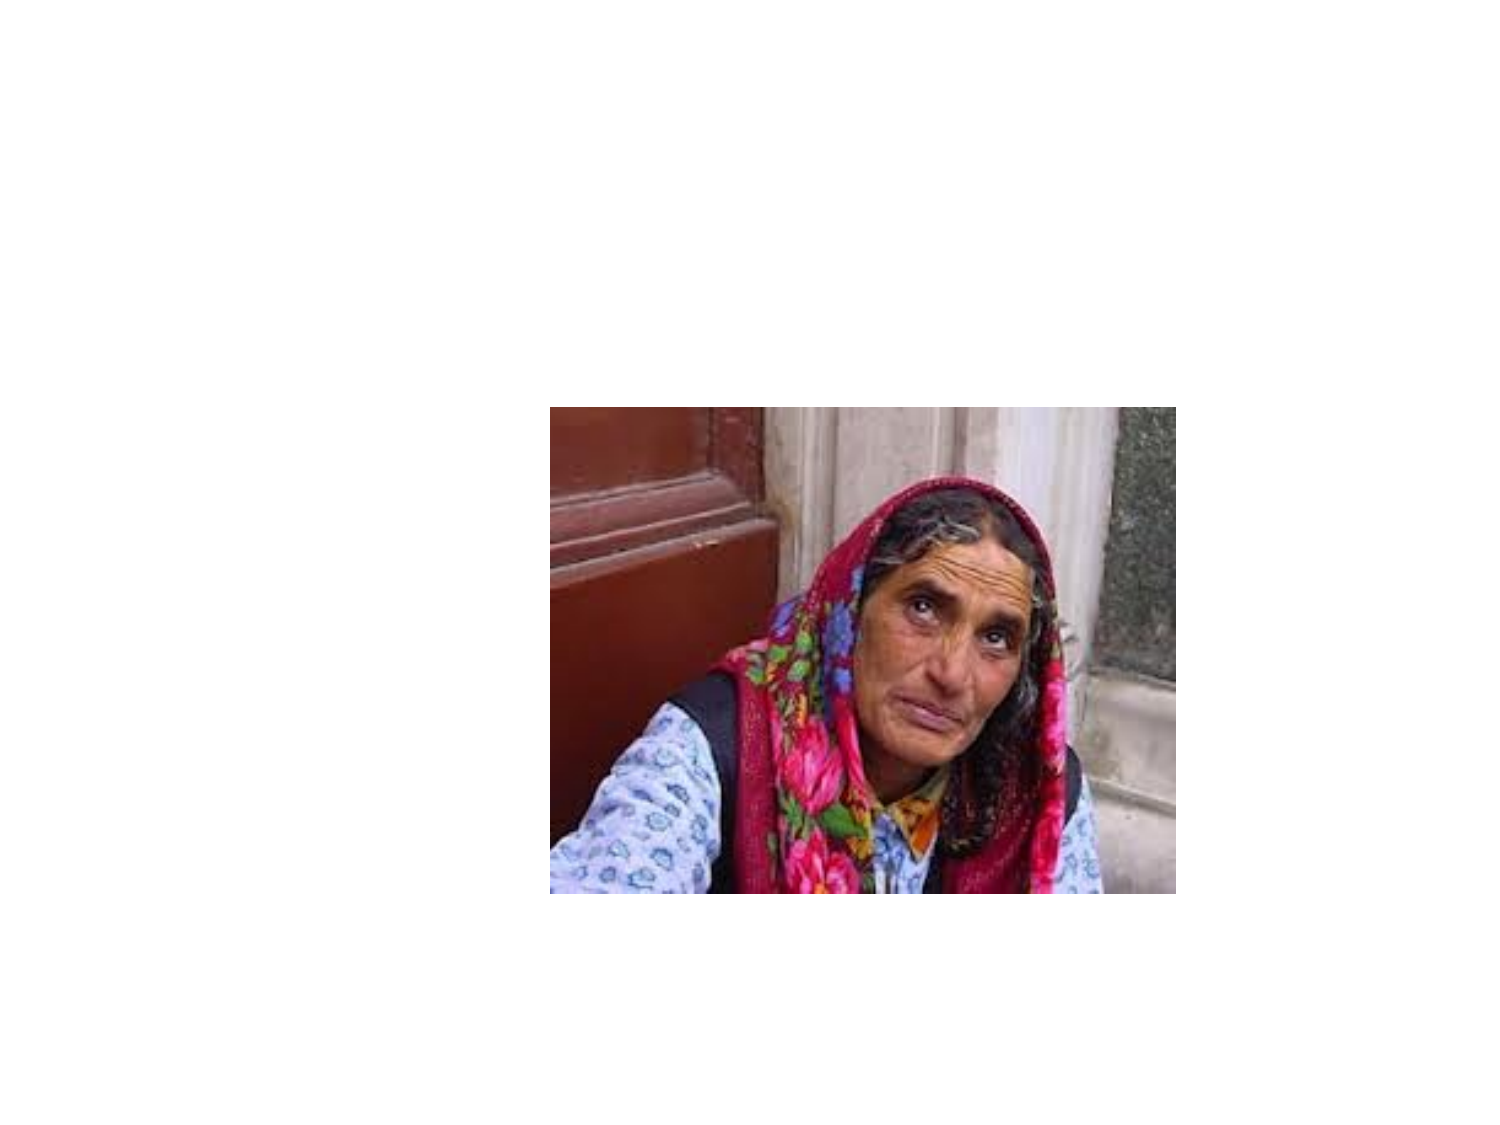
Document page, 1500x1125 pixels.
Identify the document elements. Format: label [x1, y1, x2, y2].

picture [550, 407, 1177, 894]
